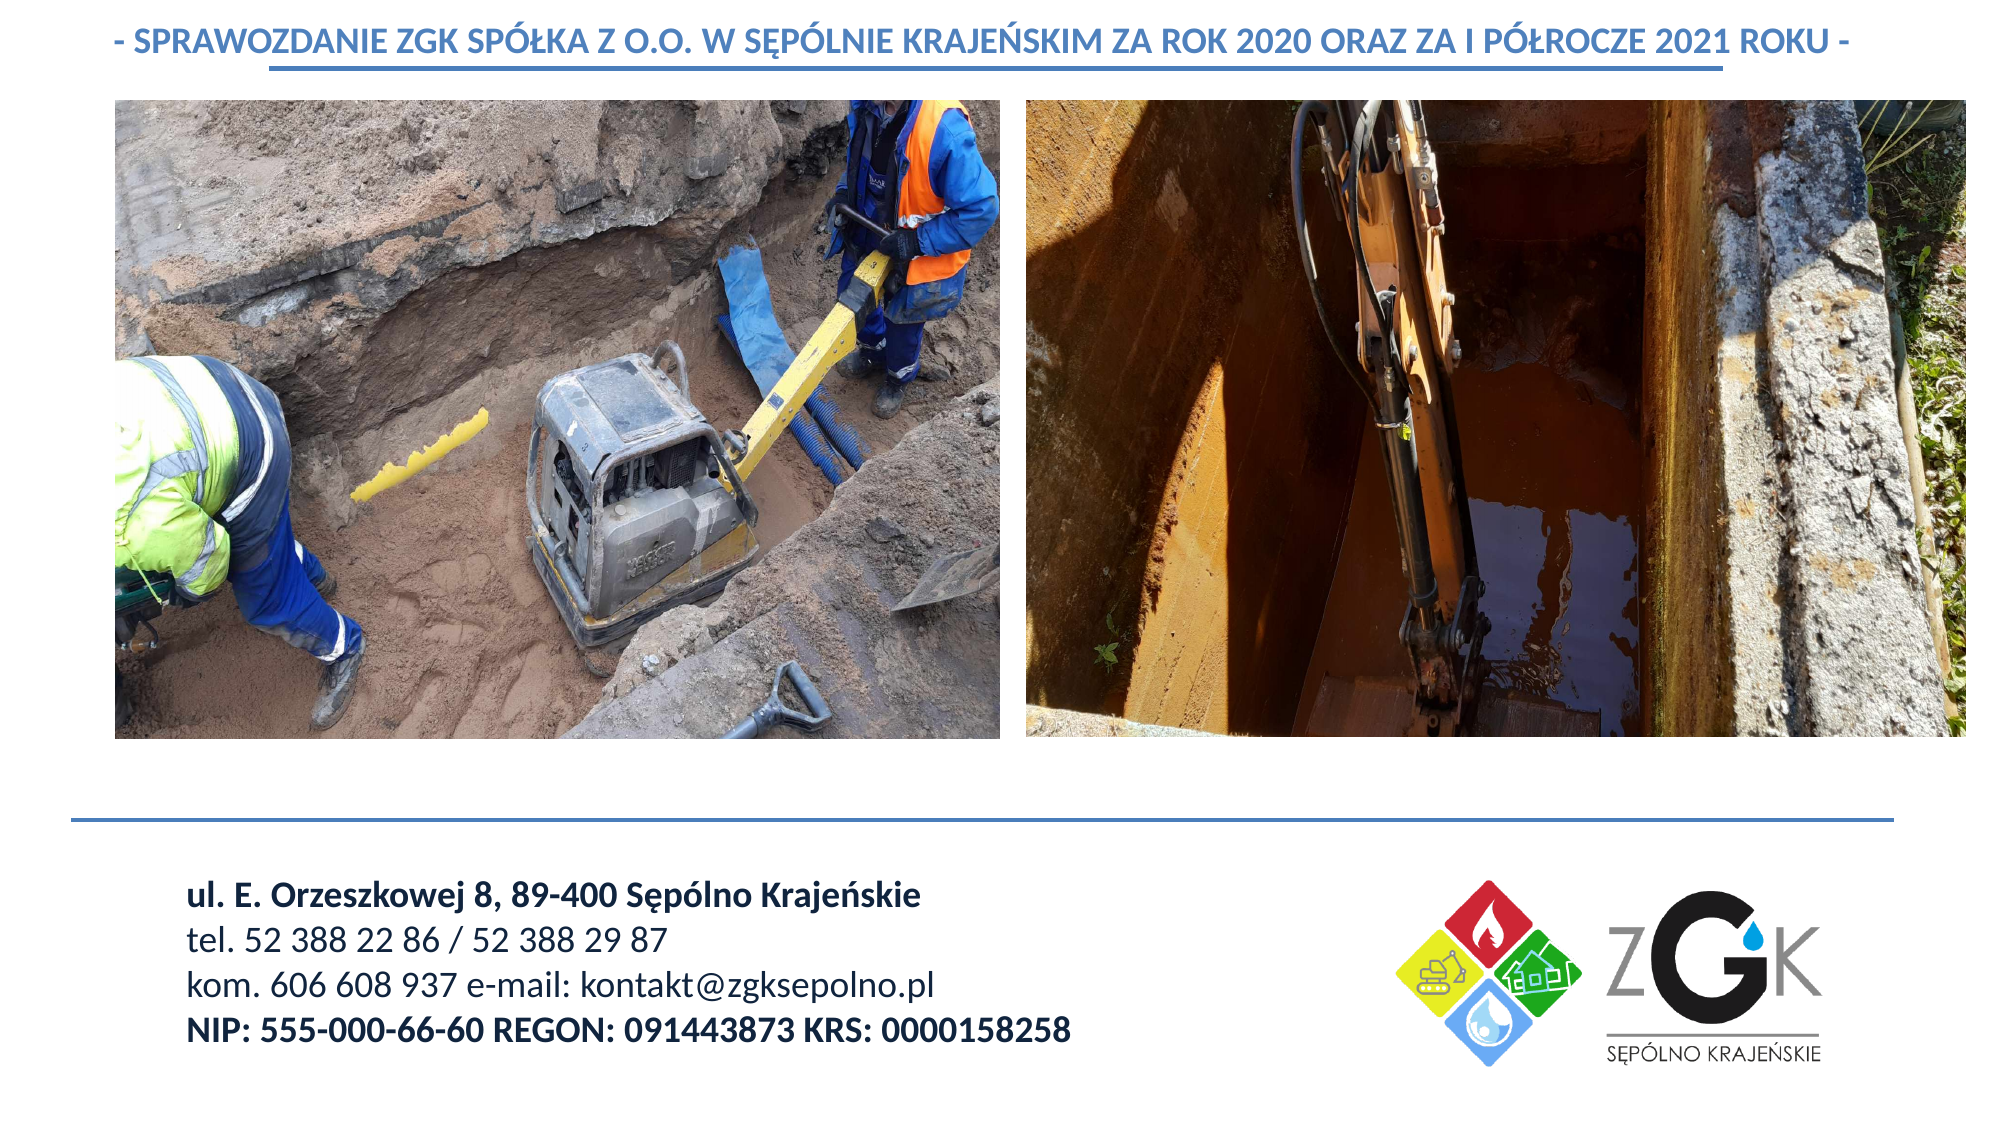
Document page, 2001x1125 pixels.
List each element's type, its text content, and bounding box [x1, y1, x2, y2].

picture [1026, 100, 1966, 738]
text_box ul. E. Orzeszkowej 8, 89-400 Sępólno Krajeńskie tel. 52 388 22 86 / 52 388 29 87 kom. 606 608 937 e-mail: kontakt@zgksepolno.pl NIP: 555-000-66-60 REGON: 091443873 KRS: 0000158258 [171, 862, 1321, 1058]
picture [1361, 842, 1895, 1105]
picture [115, 100, 1001, 739]
text_box - SPRAWOZDANIE ZGK SPÓŁKA Z O.O. W SĘPÓLNIE KRAJEŃSKIM ZA ROK 2020 ORAZ ZA I PÓŁROCZE 2021 ROKU - [98, 9, 1867, 69]
